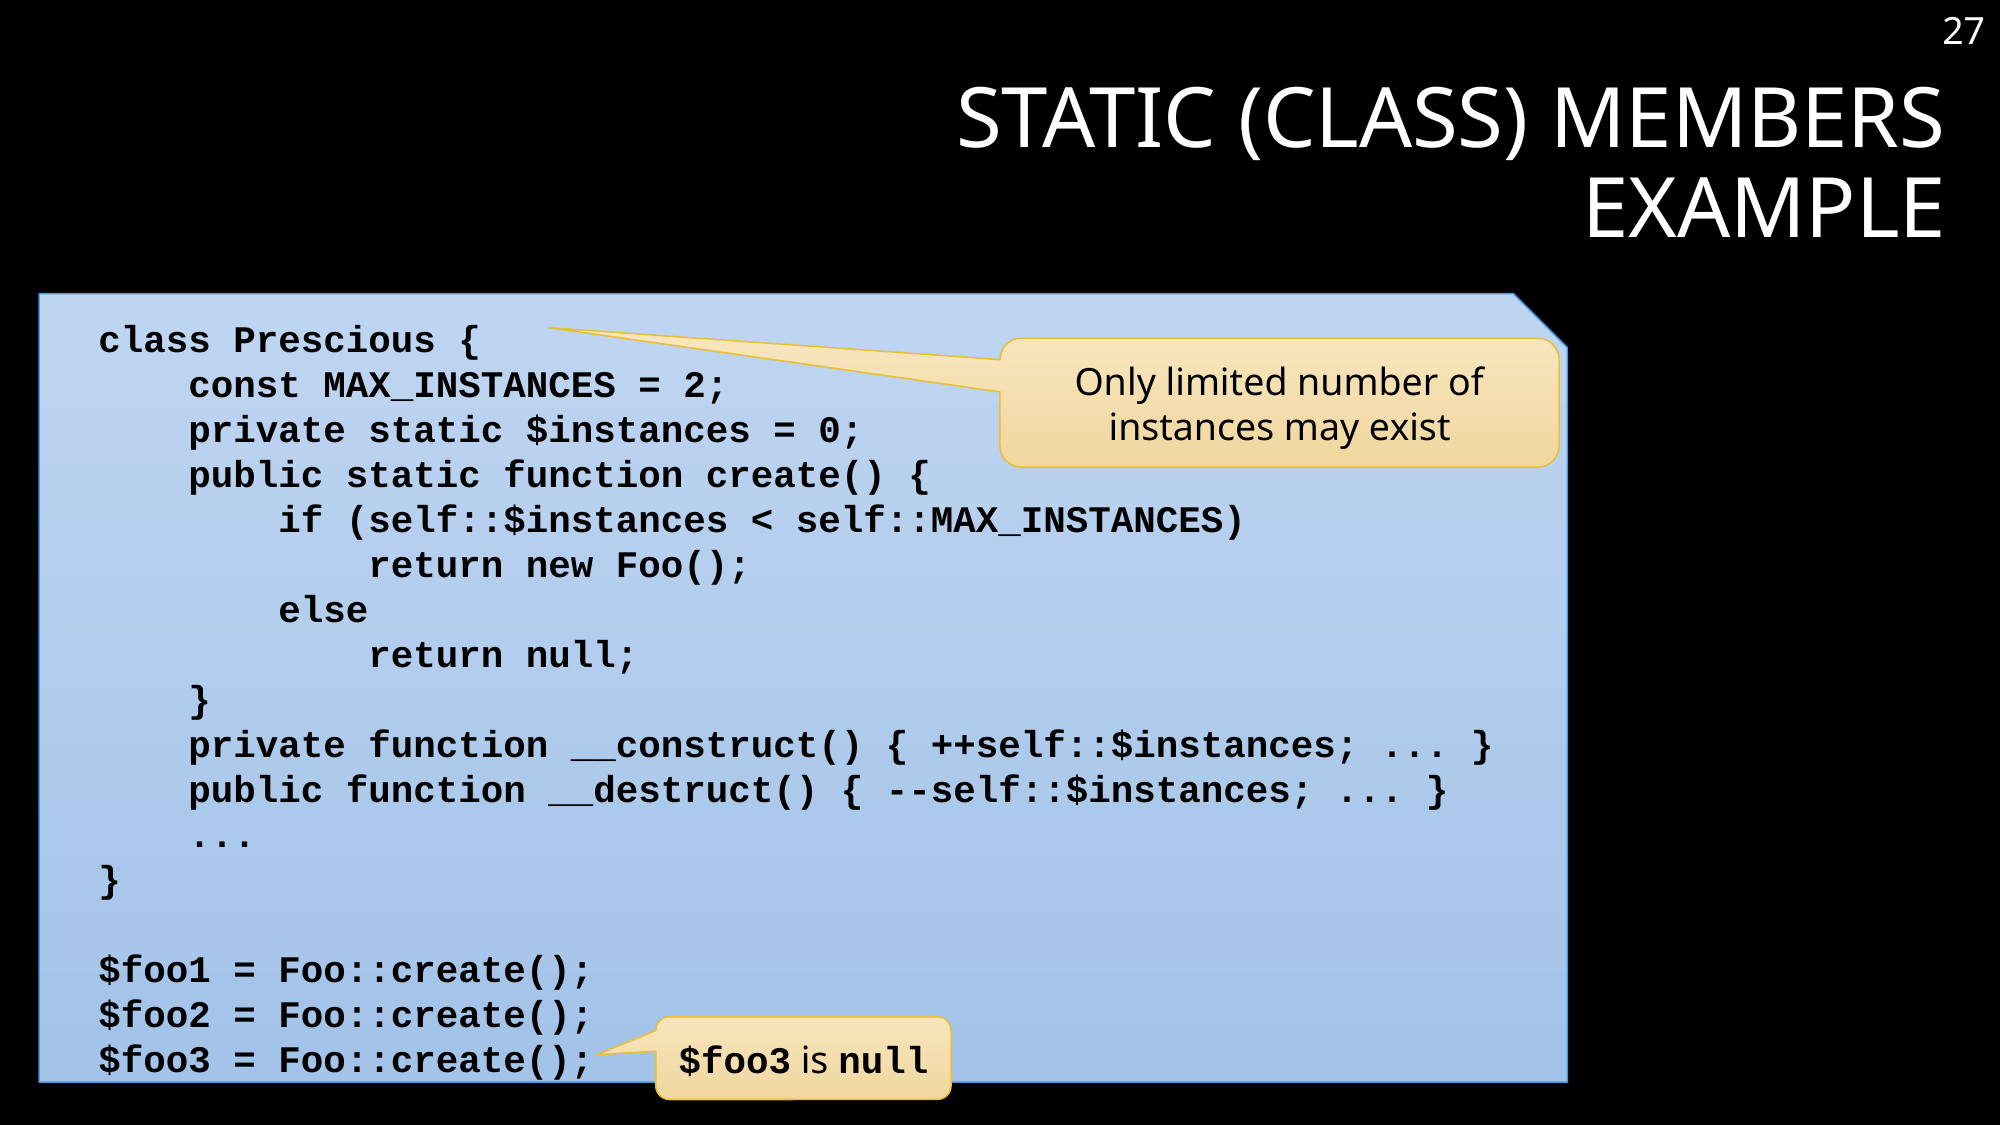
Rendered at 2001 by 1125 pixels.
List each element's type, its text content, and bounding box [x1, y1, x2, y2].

text_box Only limited number of instances may exist [548, 326, 1560, 469]
slide_number 27 [1567, 0, 2000, 60]
text_box class Prescious { const MAX_INSTANCES = 2; private static $instances = 0; public static function create() { if (self::$instances < self::MAX_INSTANCES) return new Foo(); else return null; } private function __construct() { ++self::$instances; ... } public function __destruct() { --self::$instances; ... } ... } $foo1 = Foo::create(); $foo2 = Foo::create(); $foo3 = Foo::create(); [38, 292, 1569, 1083]
title Static (Class) Members EXAMPLE [39, 68, 1961, 281]
text_box $foo3 is null [596, 1016, 952, 1101]
